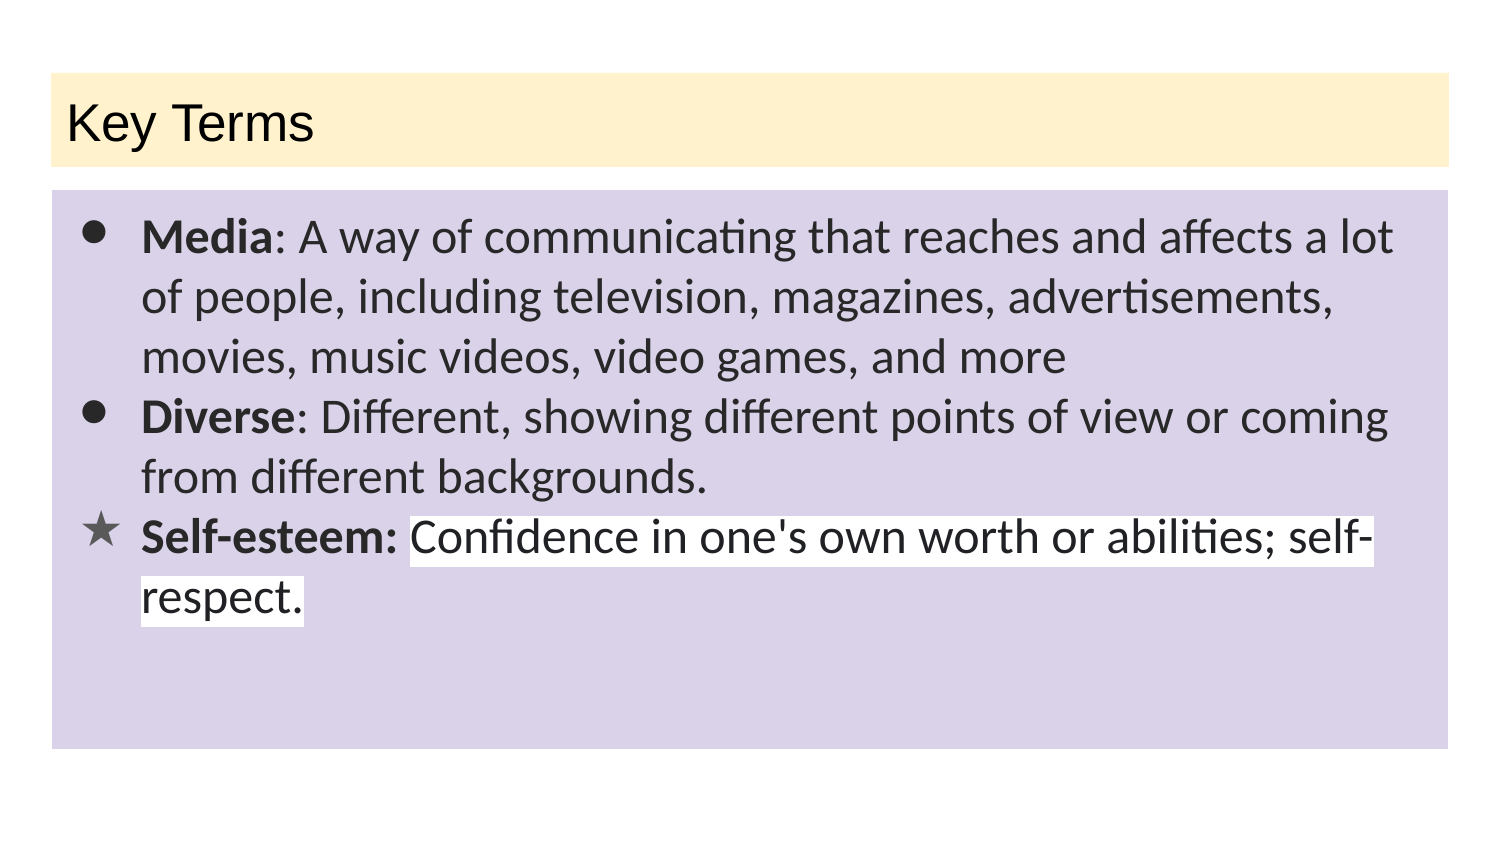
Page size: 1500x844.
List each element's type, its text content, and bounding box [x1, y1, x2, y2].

list Media: A way of communicating that reaches and affects a lot of people, including television, magazines, advertisements, movies, music videos, video games, and more Diverse: Different, showing different points of view or coming from different backgrounds. Self-esteem: Confidence in one's own worth or abilities; self-respect. [51, 189, 1449, 750]
title Key Terms [51, 72, 1449, 167]
